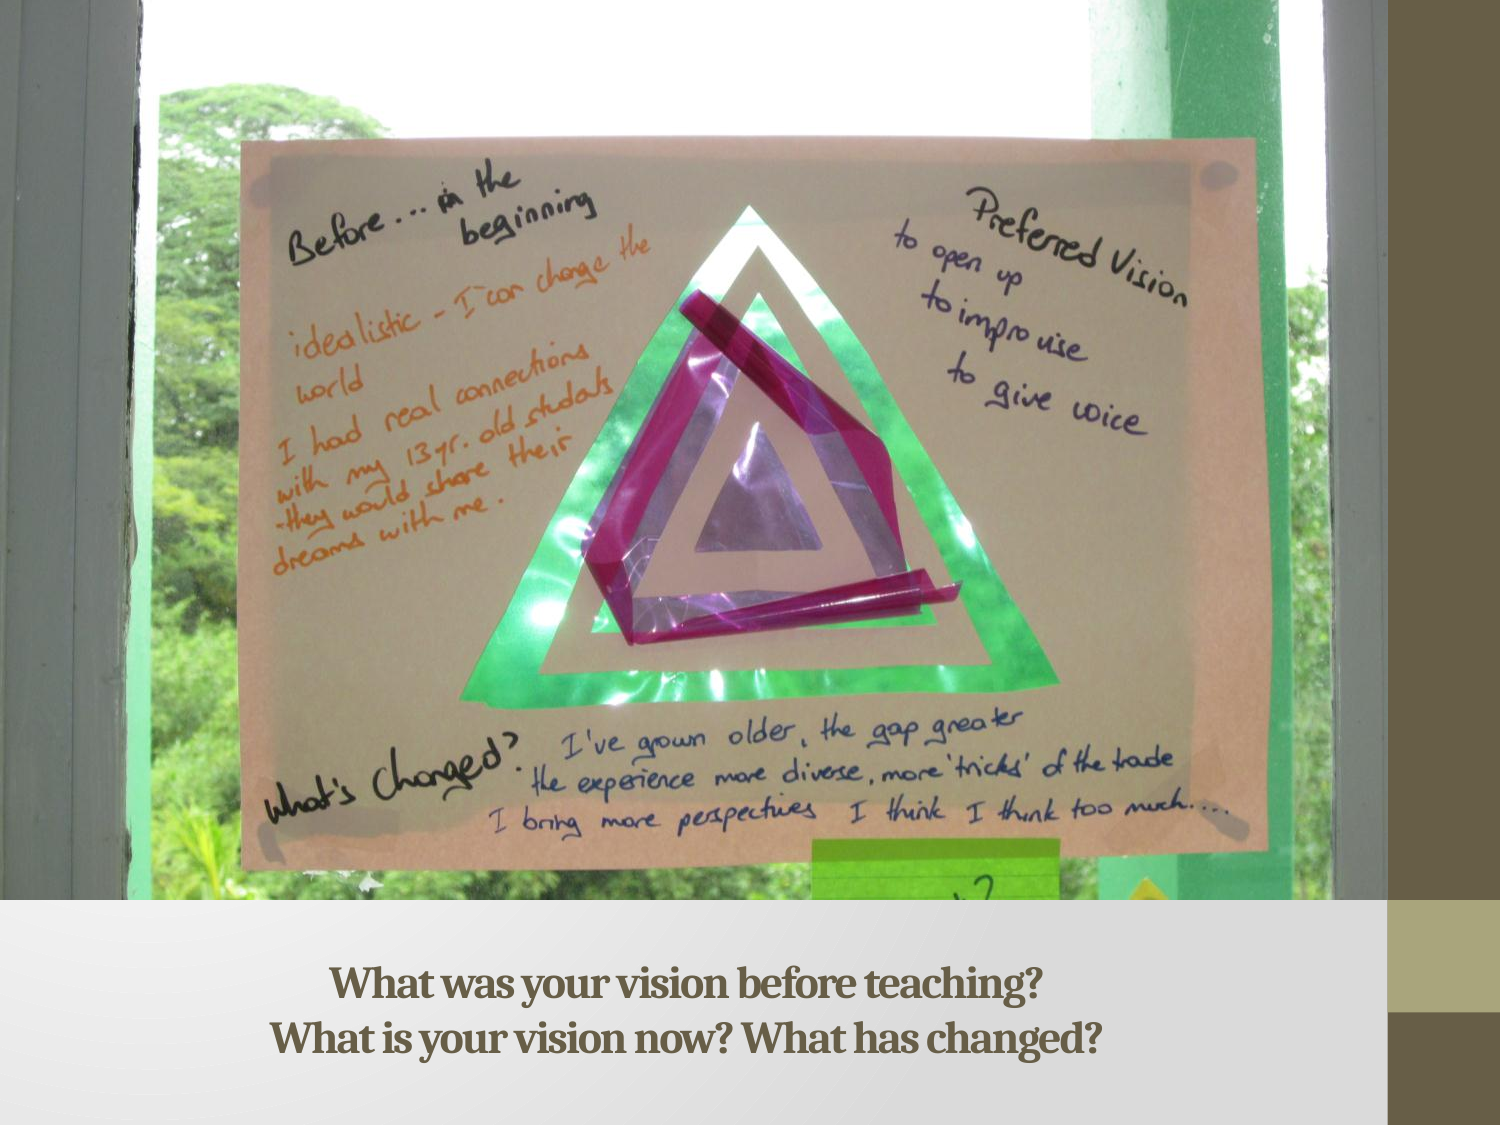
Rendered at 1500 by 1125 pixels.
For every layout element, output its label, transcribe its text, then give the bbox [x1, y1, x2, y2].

title What was your vision before teaching? What is your vision now? What has changed? [49, 928, 1325, 1071]
picture [0, 0, 1388, 901]
